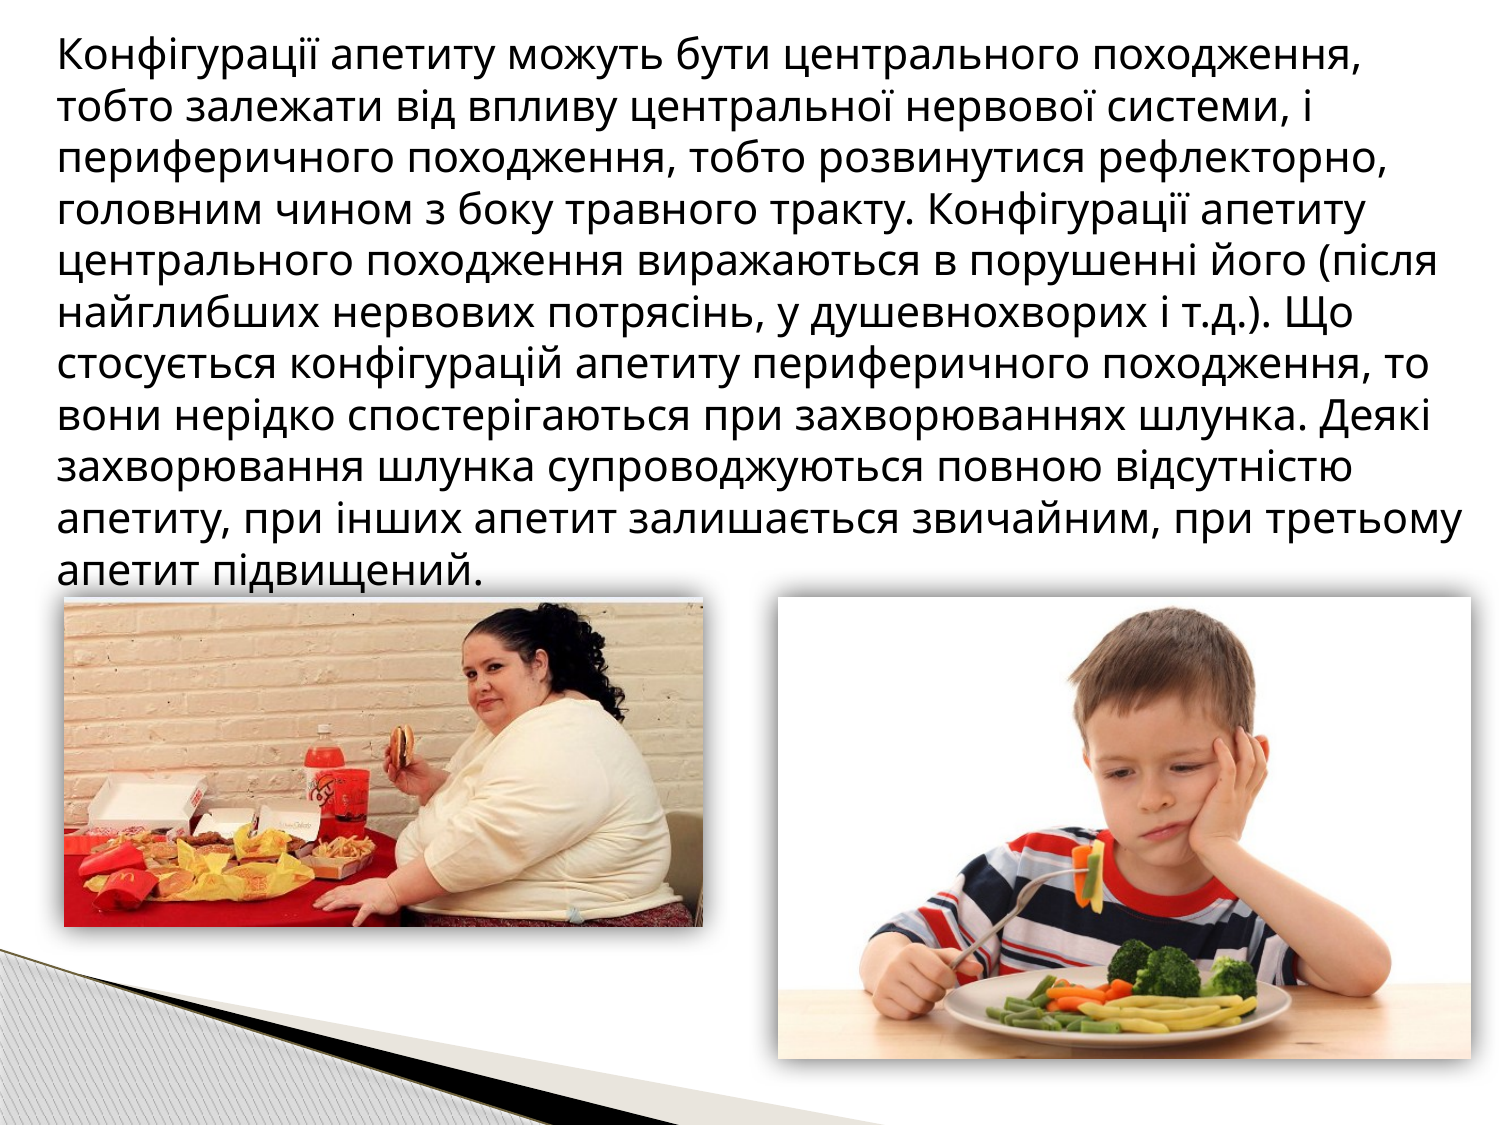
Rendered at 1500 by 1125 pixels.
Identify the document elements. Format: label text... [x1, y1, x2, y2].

picture [778, 597, 1471, 1059]
picture [64, 597, 703, 928]
list Конфігурації апетиту можуть бути центрального походження, тобто залежати від впливу центральної нервової системи, і периферичного походження, тобто розвинутися рефлекторно, головним чином з боку травного тракту. Конфігурації апетиту центрального походження виражаються в порушенні його (після найглибших нервових потрясінь, у душевнохворих і т.д.). Що стосується конфігурацій апетиту периферичного походження, то вони нерідко спостерігаються при захворюваннях шлунка. Деякі захворювання шлунка супроводжуються повною відсутністю апетиту, при інших апетит залишається звичайним, при третьому апетит підвищений. [23, 19, 1500, 610]
